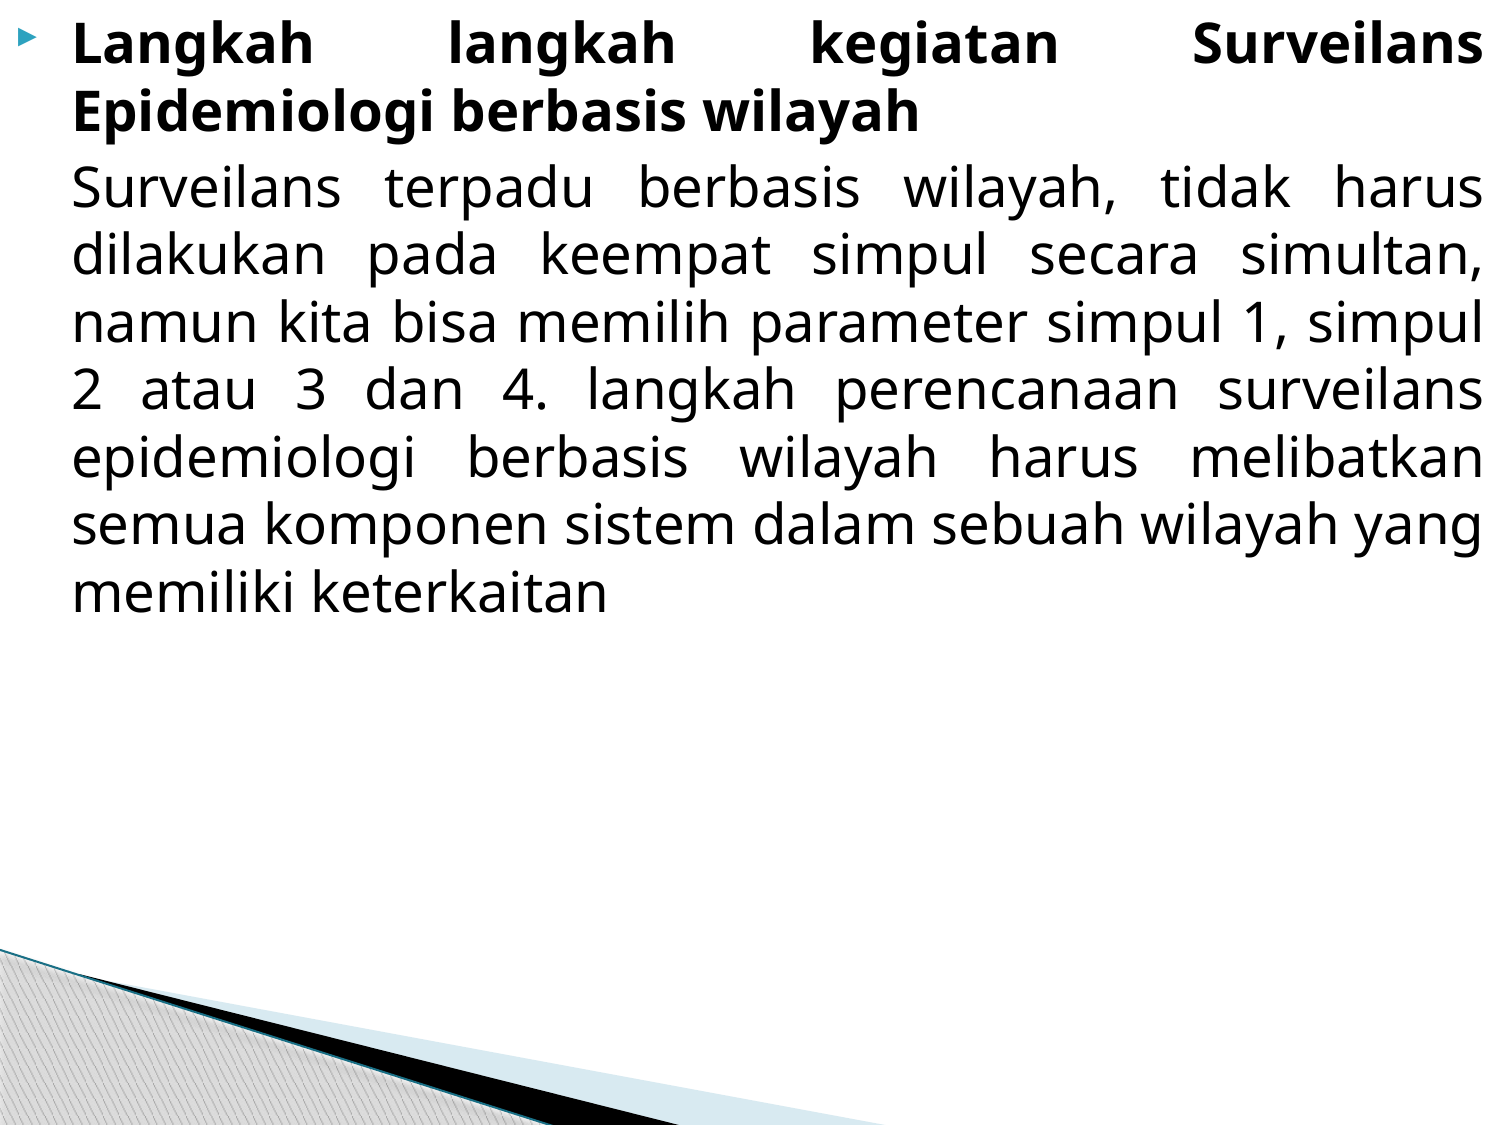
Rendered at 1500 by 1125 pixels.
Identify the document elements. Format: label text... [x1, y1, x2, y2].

list Langkah langkah kegiatan Surveilans Epidemiologi berbasis wilayah Surveilans terpadu berbasis wilayah, tidak harus dilakukan pada keempat simpul secara simultan, namun kita bisa memilih parameter simpul 1, simpul 2 atau 3 dan 4. langkah perencanaan surveilans epidemiologi berbasis wilayah harus melibatkan semua komponen sistem dalam sebuah wilayah yang memiliki keterkaitan [0, 0, 1500, 1067]
